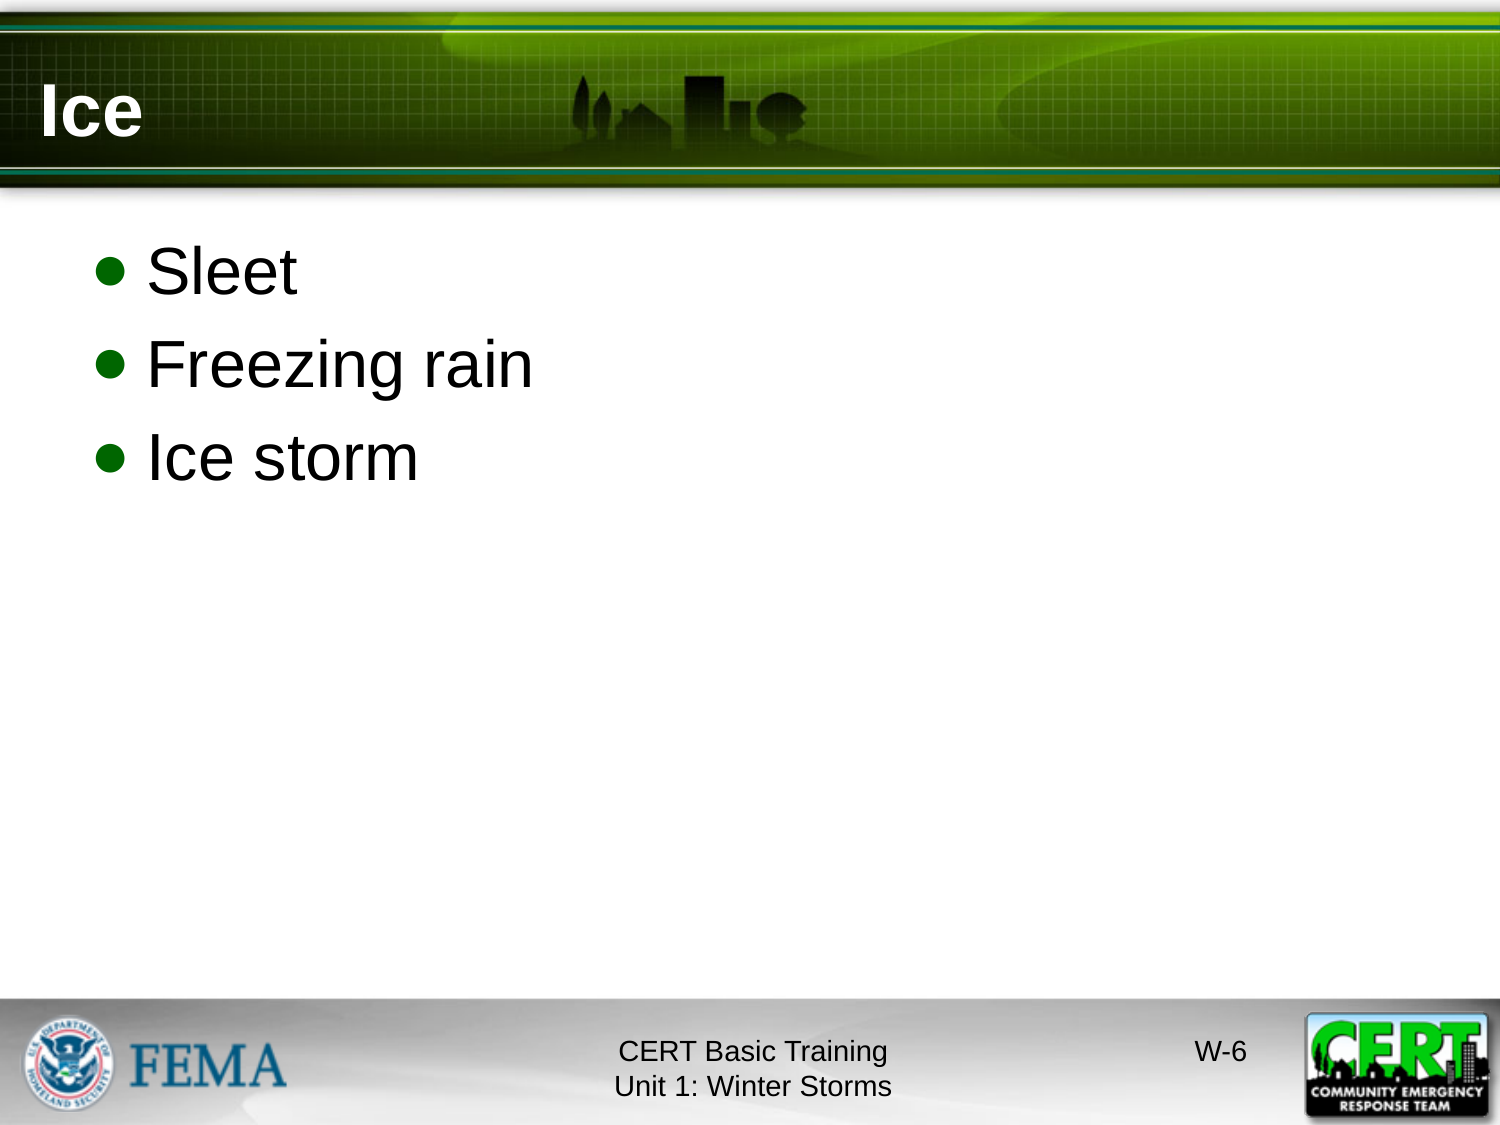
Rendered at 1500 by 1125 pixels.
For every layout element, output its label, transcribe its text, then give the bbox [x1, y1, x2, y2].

footer CERT Basic Training Unit 1: Winter Storms [515, 1024, 992, 1103]
list Sleet Freezing rain Ice storm [75, 220, 1425, 963]
slide_number W-5 [992, 1024, 1263, 1103]
title Ice [24, 49, 1476, 163]
picture [0, 0, 1500, 1125]
